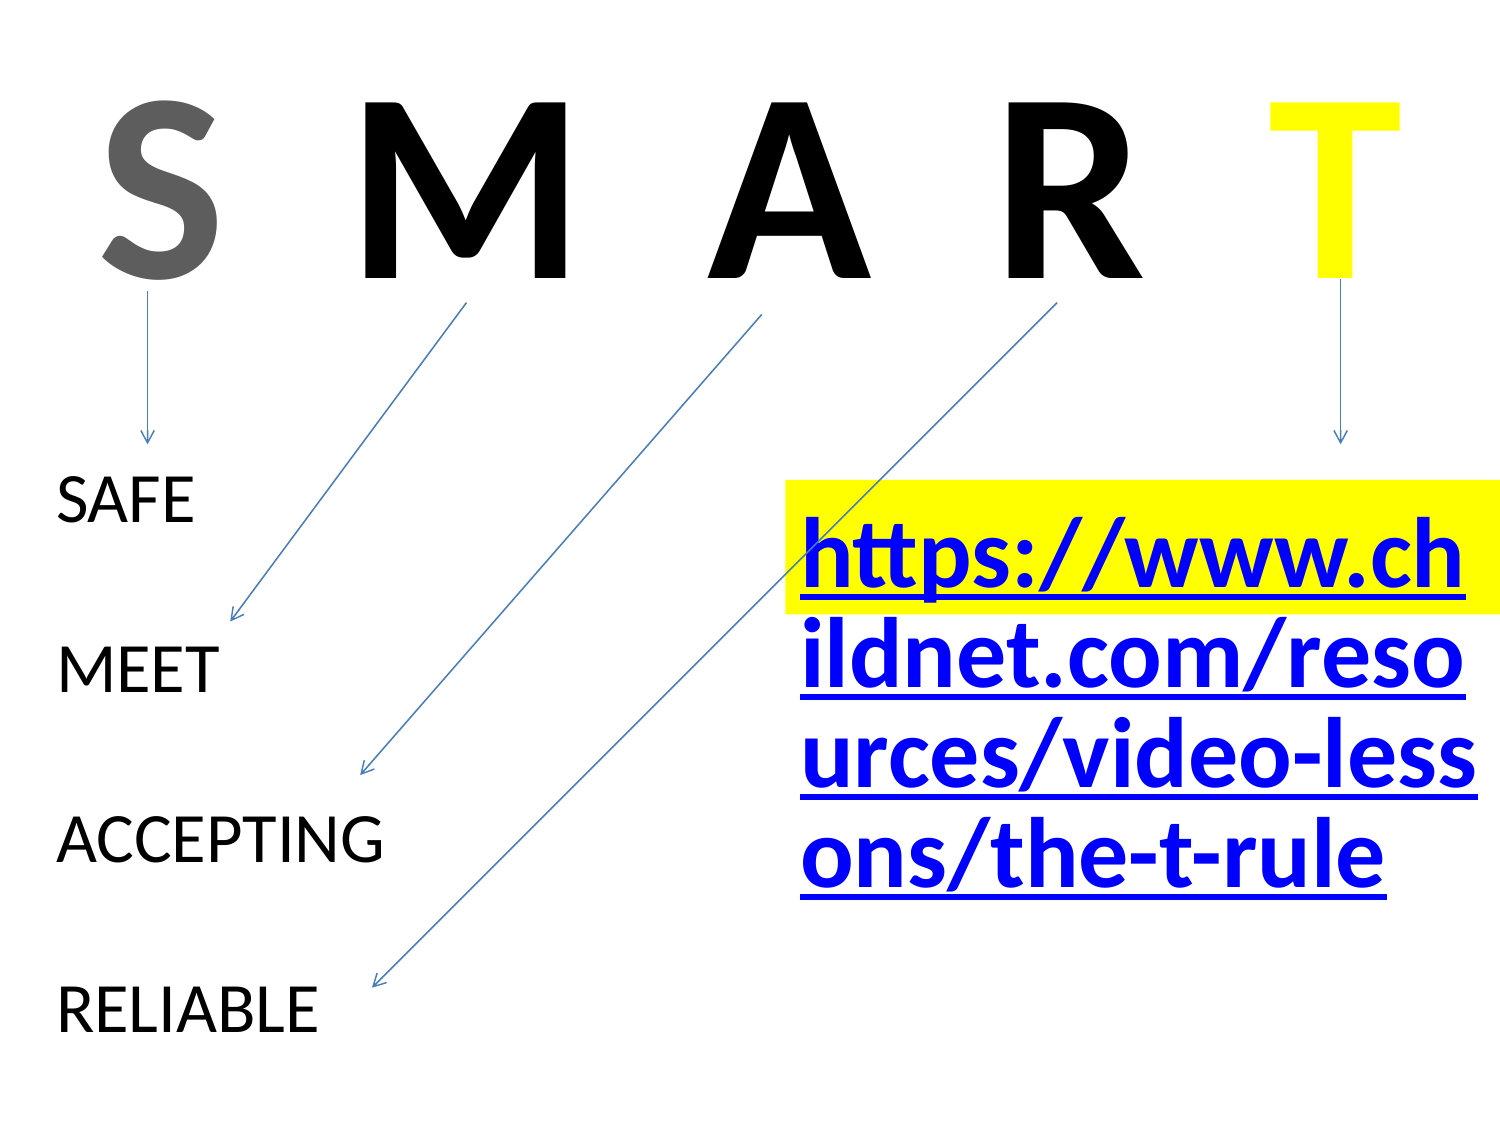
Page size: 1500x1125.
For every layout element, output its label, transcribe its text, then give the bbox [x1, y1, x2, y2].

text_box SAFE MEET ACCEPTING RELIABLE [41, 444, 727, 1054]
text_box S M A R T [0, 0, 1500, 340]
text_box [229, 302, 370, 622]
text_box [359, 314, 366, 776]
text_box https://www.childnet.com/resources/video-lessons/the-t-rule [1062, 479, 1500, 615]
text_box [371, 302, 1058, 988]
